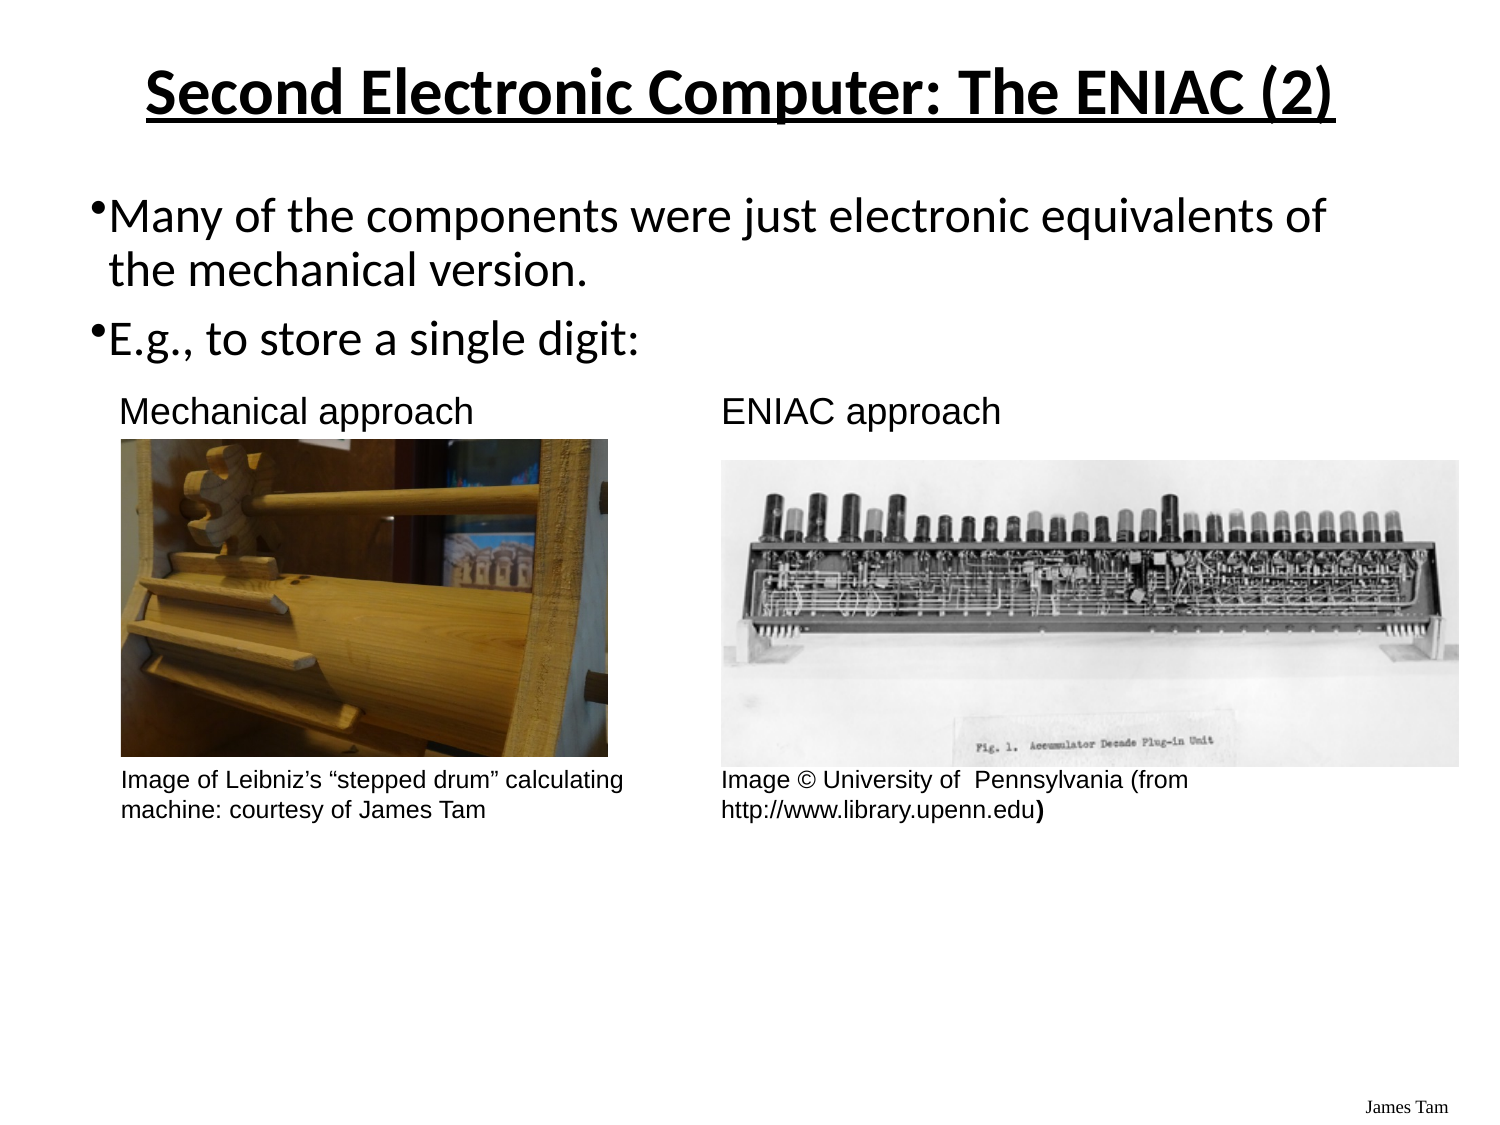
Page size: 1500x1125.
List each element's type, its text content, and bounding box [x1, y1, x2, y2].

list Many of the components were just electronic equivalents of the mechanical version. E.g., to store a single digit: [75, 181, 1417, 380]
title Second Electronic Computer: The ENIAC (2) [70, 49, 1411, 136]
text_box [720, 379, 1459, 867]
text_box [103, 379, 644, 828]
